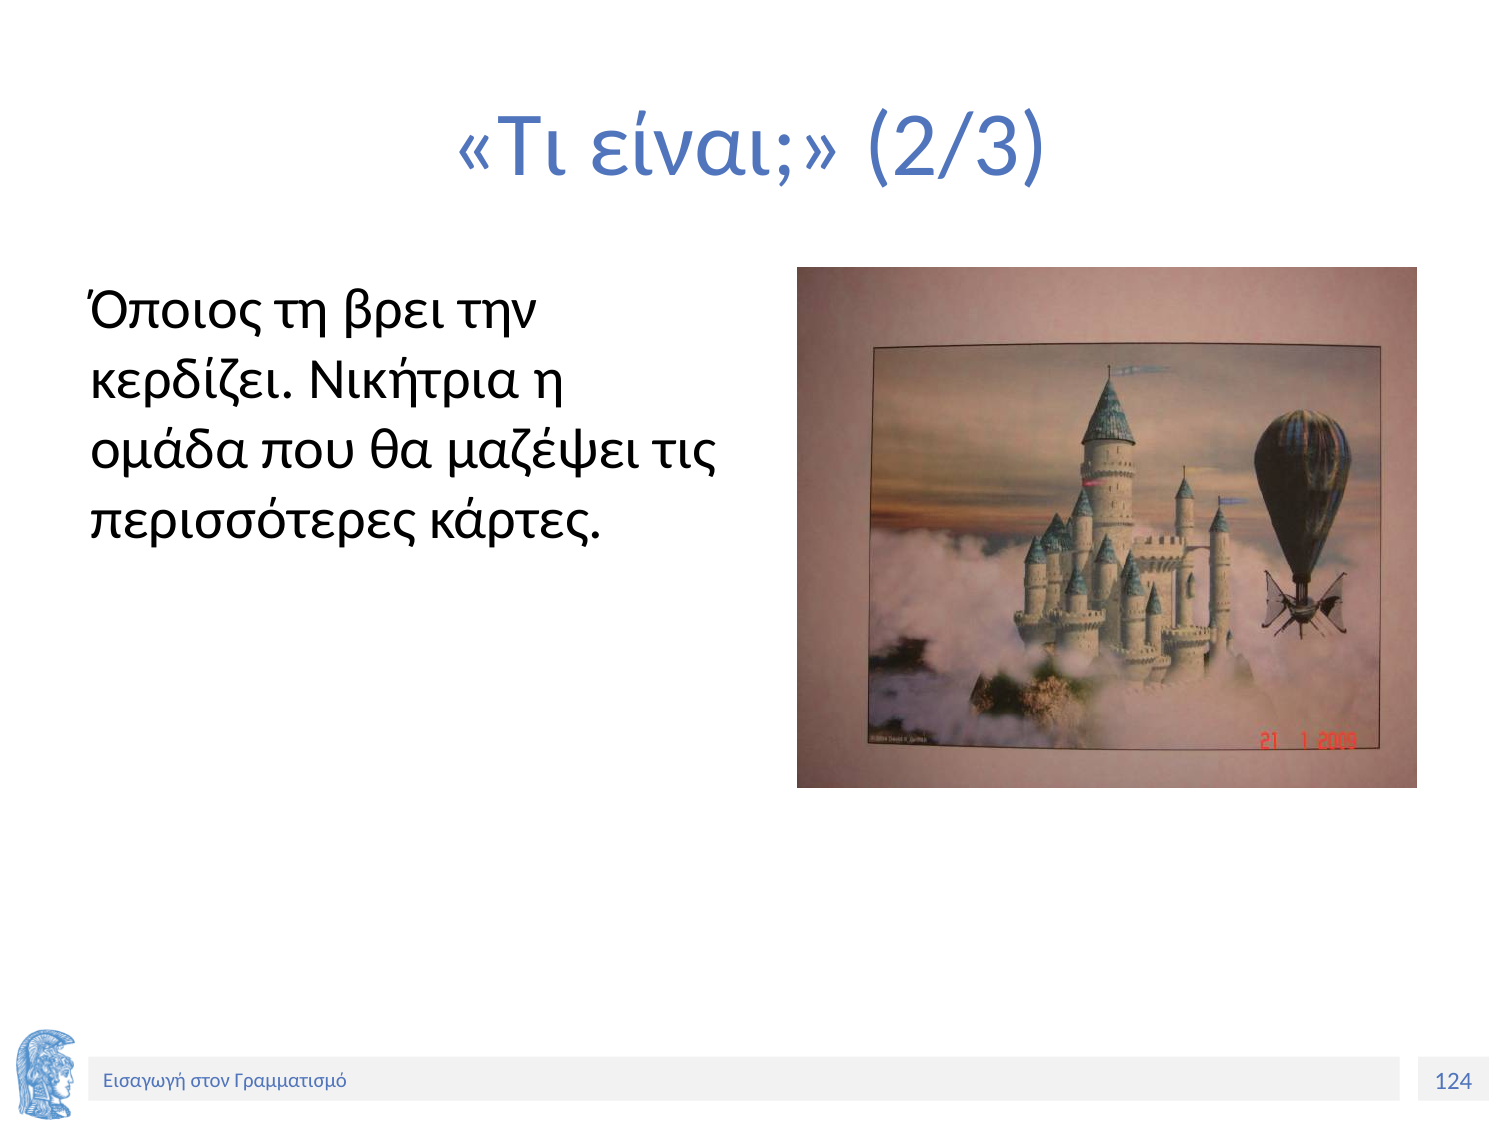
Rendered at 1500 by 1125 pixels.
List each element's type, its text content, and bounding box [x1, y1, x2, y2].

list Όποιος τη βρει την κερδίζει. Νικήτρια η ομάδα που θα μαζέψει τις περισσότερες κάρτες. [75, 262, 738, 1005]
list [796, 266, 1417, 788]
picture [9, 1026, 81, 1120]
title «Τι είναι;» (2/3) [75, 45, 1425, 233]
